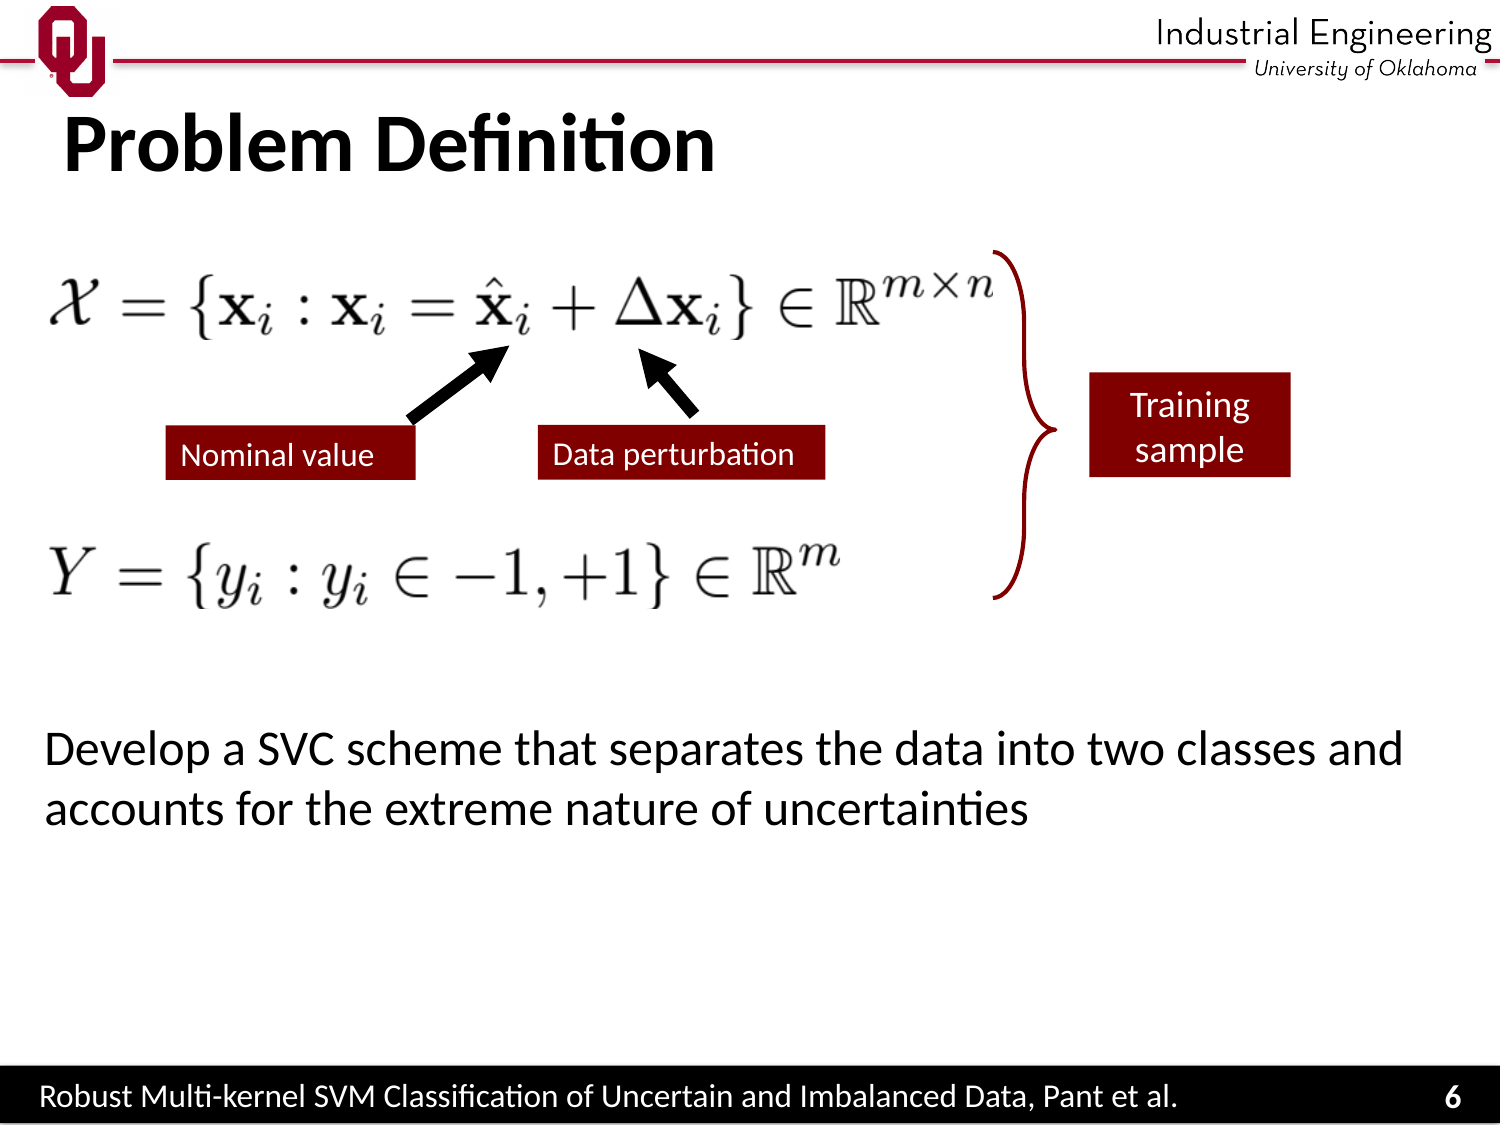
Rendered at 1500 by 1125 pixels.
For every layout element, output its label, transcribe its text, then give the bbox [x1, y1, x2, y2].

picture [48, 272, 994, 341]
text_box Training sample [1089, 372, 1291, 478]
text_box [992, 251, 1056, 598]
title Problem Definition [48, 80, 1466, 208]
text_box Nominal value [165, 425, 416, 480]
text_box Develop a SVC scheme that separates the data into two classes and accounts for the extreme nature of uncertainties [29, 707, 1446, 843]
text_box Data perturbation [537, 424, 826, 480]
picture [48, 540, 841, 609]
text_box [632, 353, 700, 410]
picture [17, 6, 126, 97]
picture [1148, 12, 1494, 82]
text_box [409, 347, 510, 421]
